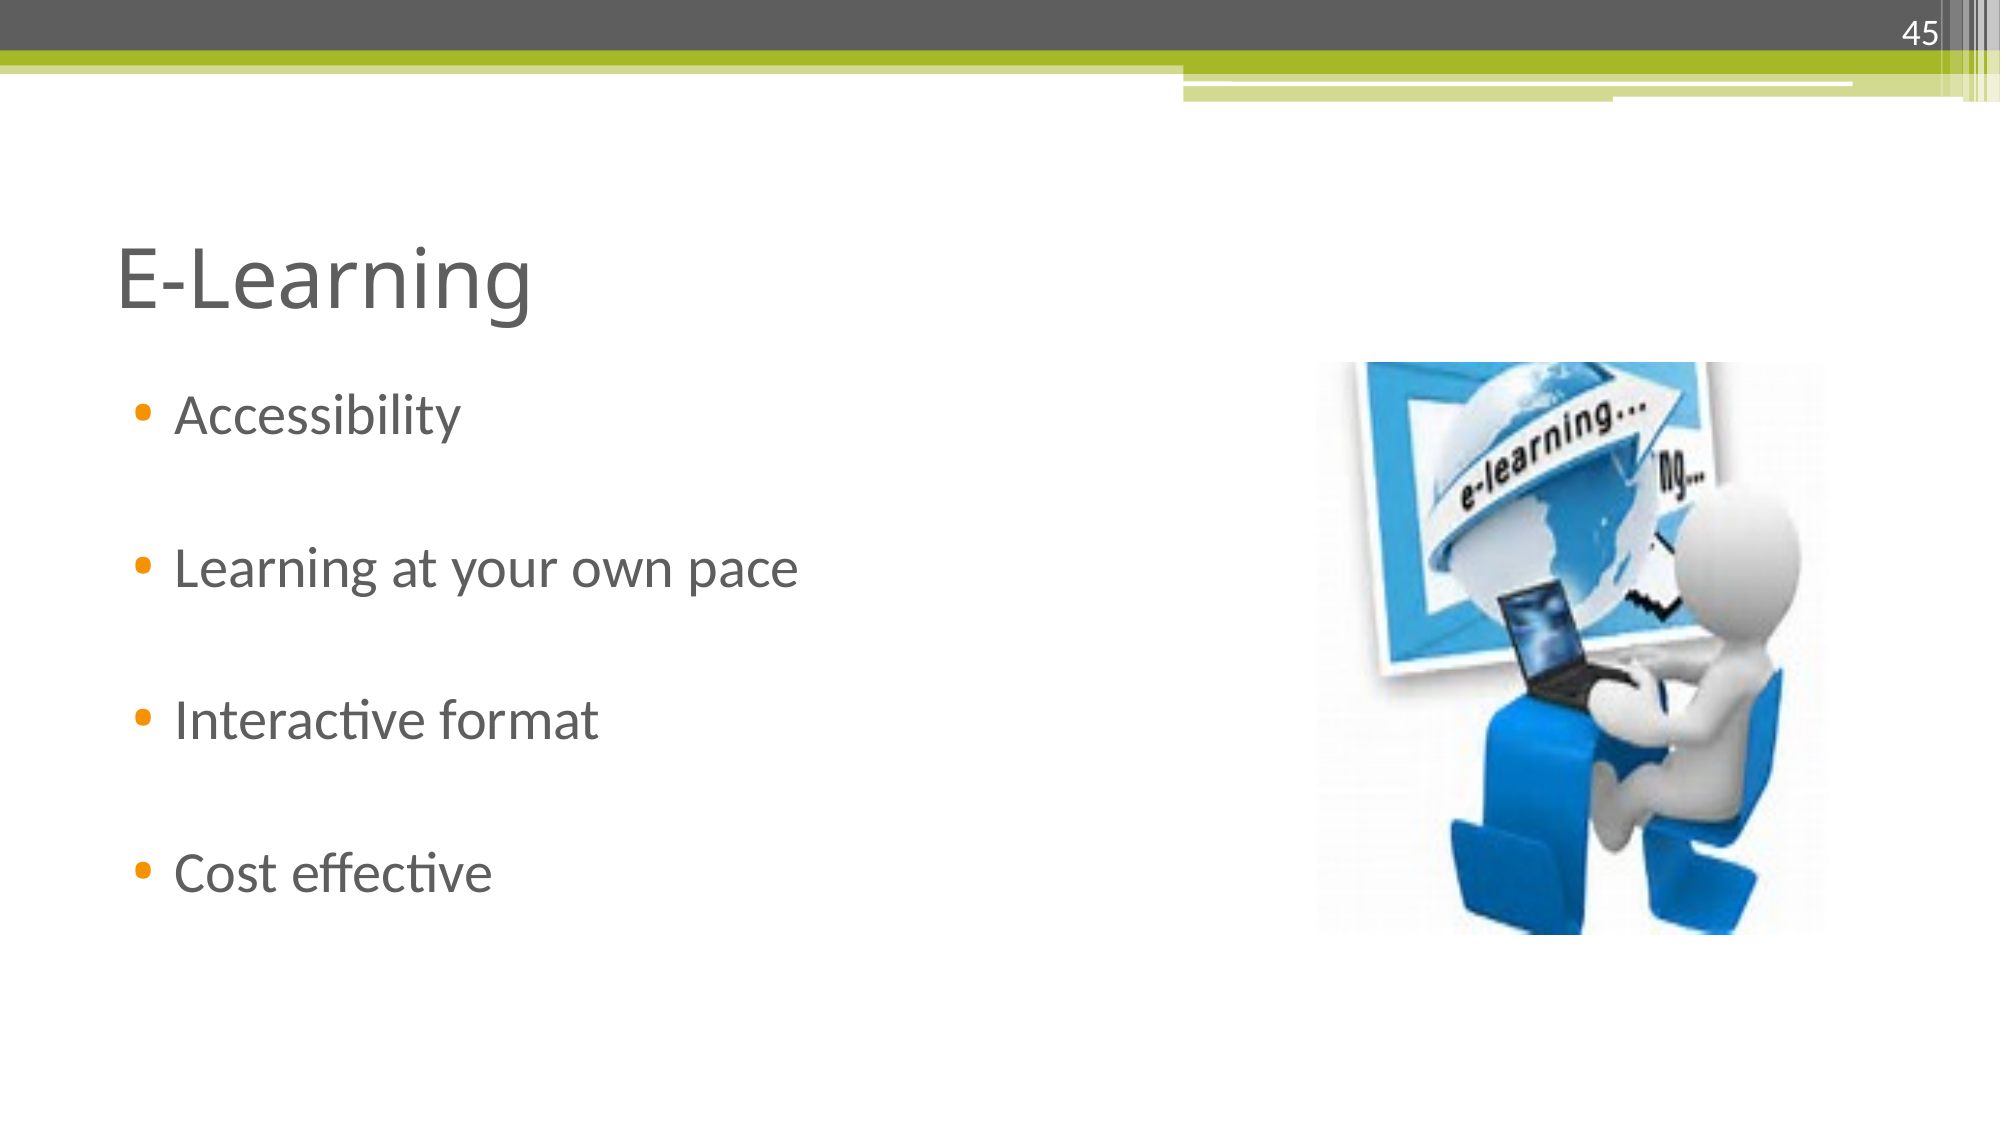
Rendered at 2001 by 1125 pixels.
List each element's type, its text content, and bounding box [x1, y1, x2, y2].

slide_number 45 [1788, 0, 1955, 61]
list Accessibility Learning at your own pace Interactive format Cost effective [99, 368, 1900, 1079]
title E-Learning [99, 187, 1900, 363]
picture [1316, 362, 1829, 935]
